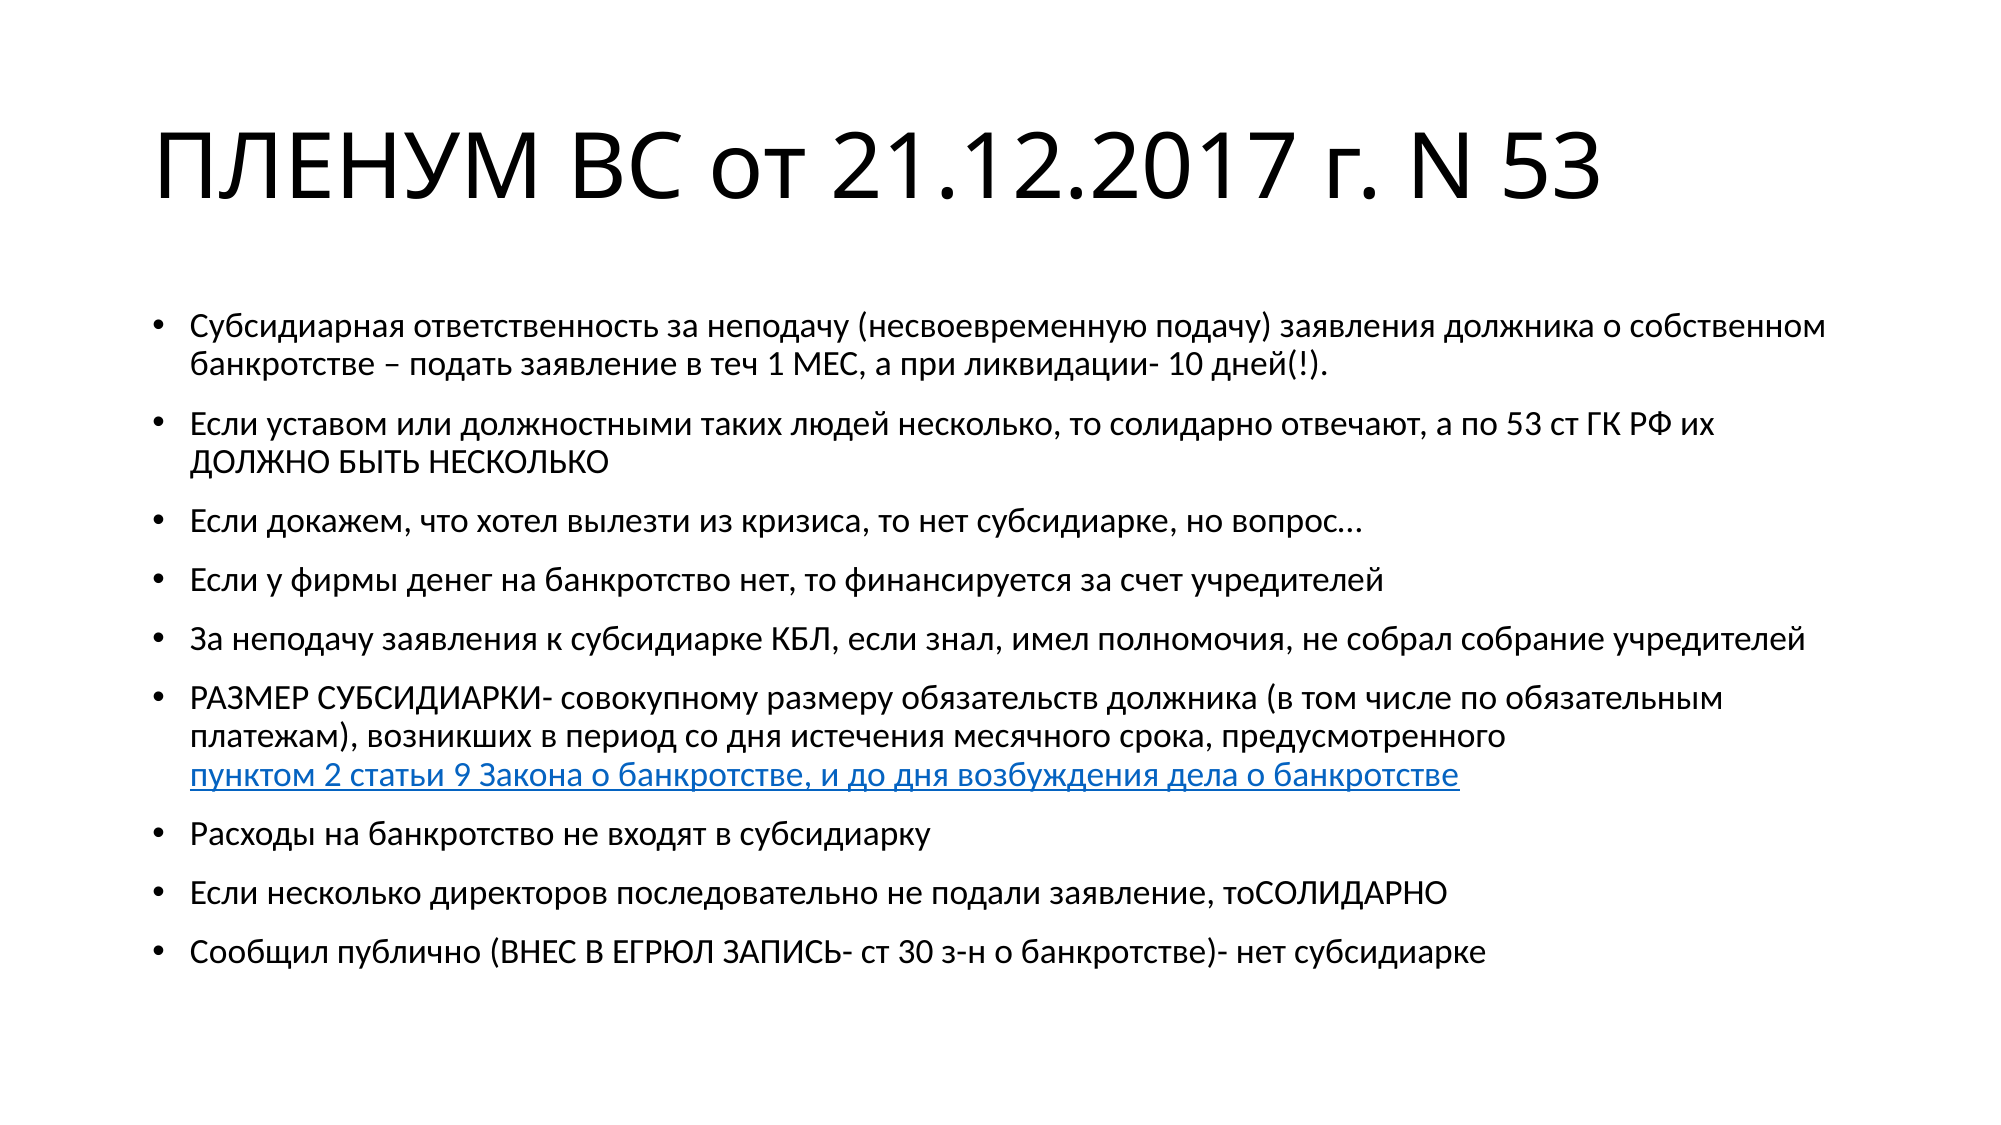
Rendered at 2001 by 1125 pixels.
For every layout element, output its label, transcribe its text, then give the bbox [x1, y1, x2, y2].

list Субсидиарная ответственность за неподачу (несвоевременную подачу) заявления должника о собственном банкротстве – подать заявление в теч 1 МЕС, а при ликвидации- 10 дней(!). Если уставом или должностными таких людей несколько, то солидарно отвечают, а по 53 ст ГК РФ их ДОЛЖНО БЫТЬ НЕСКОЛЬКО Если докажем, что хотел вылезти из кризиса, то нет субсидиарке, но вопрос… Если у фирмы денег на банкротство нет, то финансируется за счет учредителей За неподачу заявления к субсидиарке КБЛ, если знал, имел полномочия, не собрал собрание учредителей РАЗМЕР СУБСИДИАРКИ- совокупному размеру обязательств должника (в том числе по обязательным платежам), возникших в период со дня истечения месячного срока, предусмотренного пунктом 2 статьи 9 Закона о банкротстве, и до дня возбуждения дела о банкротстве Расходы на банкротство не входят в субсидиарку Если несколько директоров последовательно не подали заявление, тоСОЛИДАРНО Сообщил публично (ВНЕС В ЕГРЮЛ ЗАПИСЬ- ст 30 з-н о банкротстве)- нет субсидиарке [137, 299, 1863, 1014]
title ПЛЕНУМ ВС от 21.12.2017 г. N 53 [137, 59, 1863, 278]
